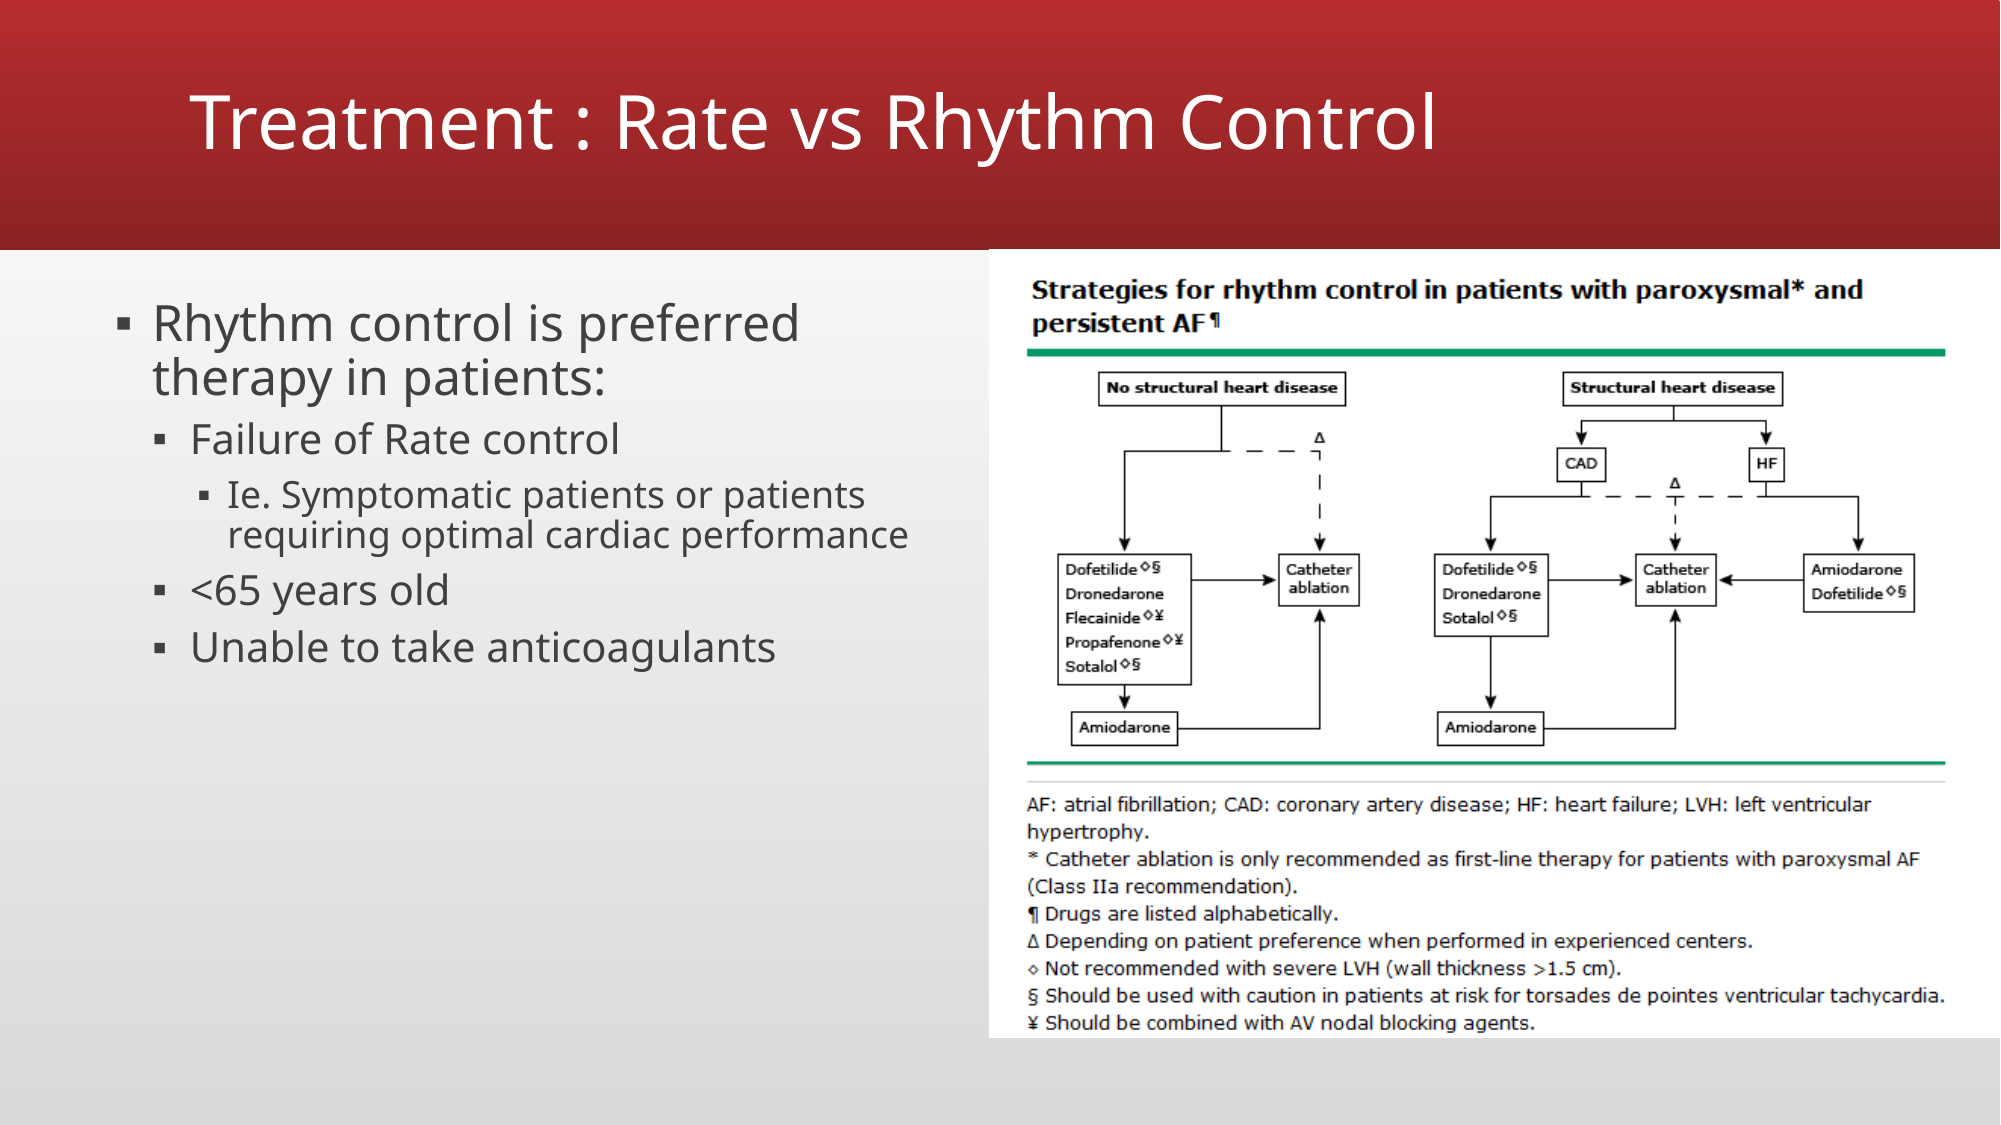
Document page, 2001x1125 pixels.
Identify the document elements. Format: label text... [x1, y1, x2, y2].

list Rhythm control is preferred therapy in patients: Failure of Rate control Ie. Symptomatic patients or patients requiring optimal cardiac performance <65 years old Unable to take anticoagulants [99, 290, 989, 1042]
picture [988, 249, 2000, 1038]
title Treatment : Rate vs Rhythm Control [174, 16, 1825, 234]
